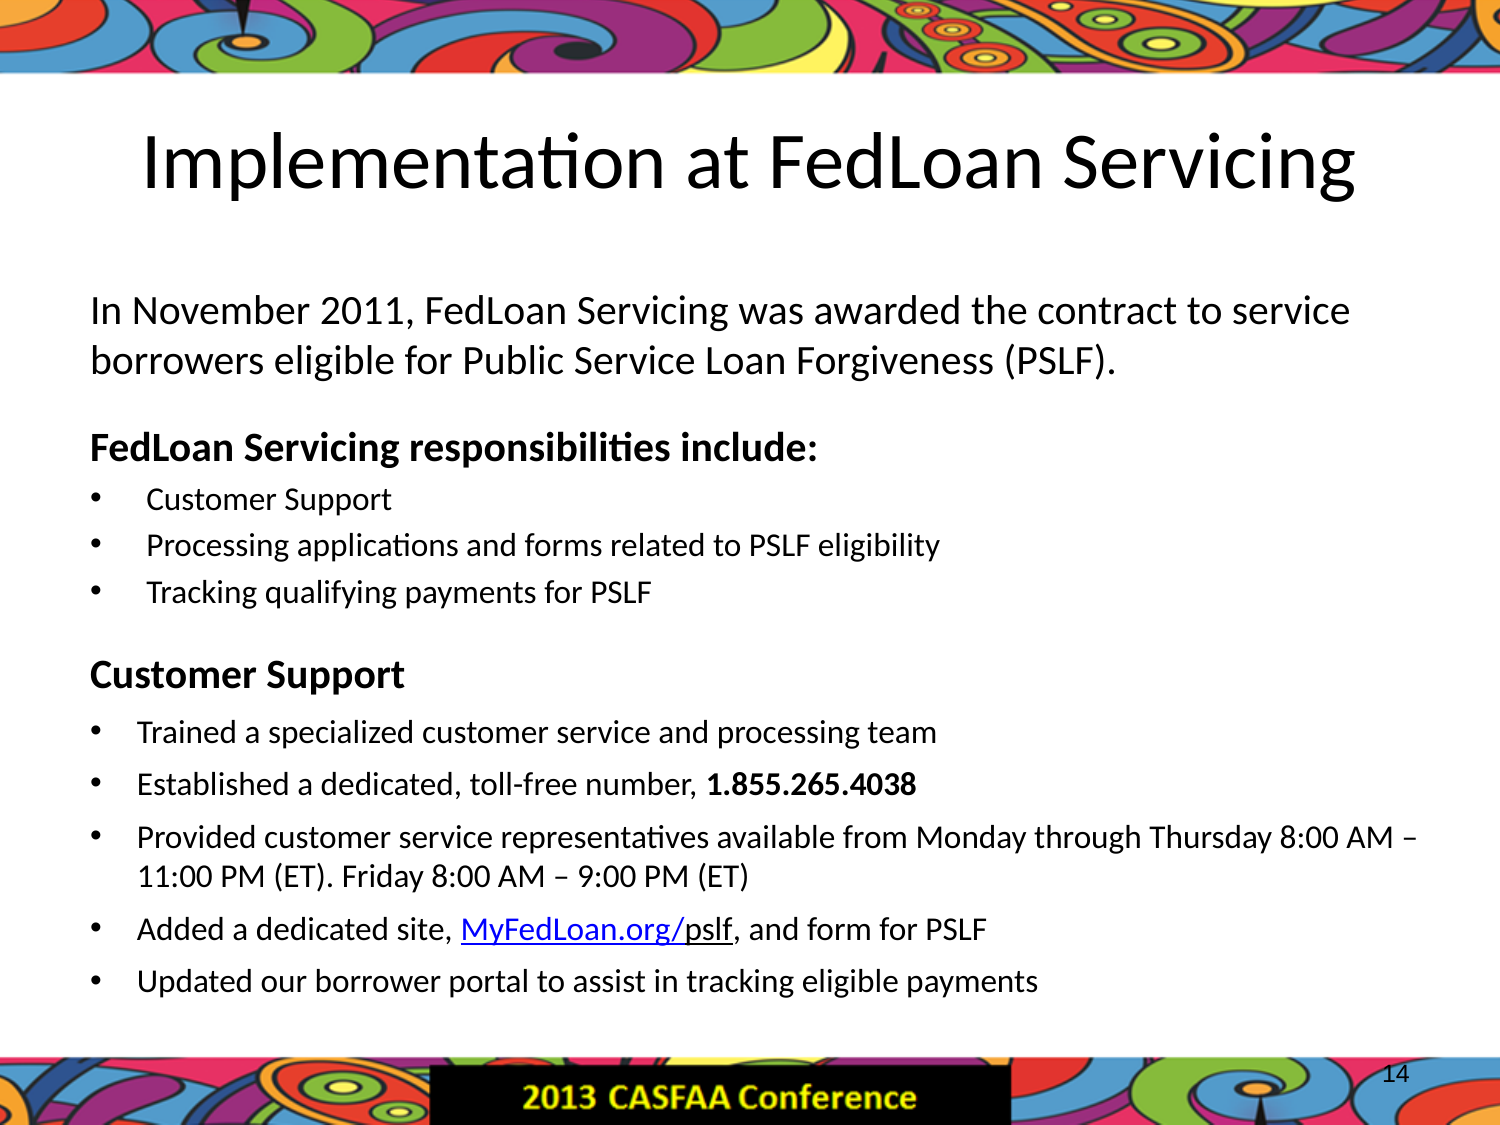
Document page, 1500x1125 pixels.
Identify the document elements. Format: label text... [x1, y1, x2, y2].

slide_number 14 [1074, 1042, 1425, 1103]
list In November 2011, FedLoan Servicing was awarded the contract to service borrowers eligible for Public Service Loan Forgiveness (PSLF). FedLoan Servicing responsibilities include: Customer Support Processing applications and forms related to PSLF eligibility Tracking qualifying payments for PSLF Customer Support Trained a specialized customer service and processing team Established a dedicated, toll-free number, 1.855.265.4038 Provided customer service representatives available from Monday through Thursday 8:00 AM – 11:00 PM (ET). Friday 8:00 AM – 9:00 PM (ET) Added a dedicated site, MyFedLoan.org/pslf, and form for PSLF Updated our borrower portal to assist in tracking eligible payments [75, 275, 1438, 1063]
picture [0, 0, 1500, 1125]
title Implementation at FedLoan Servicing [75, 62, 1425, 250]
